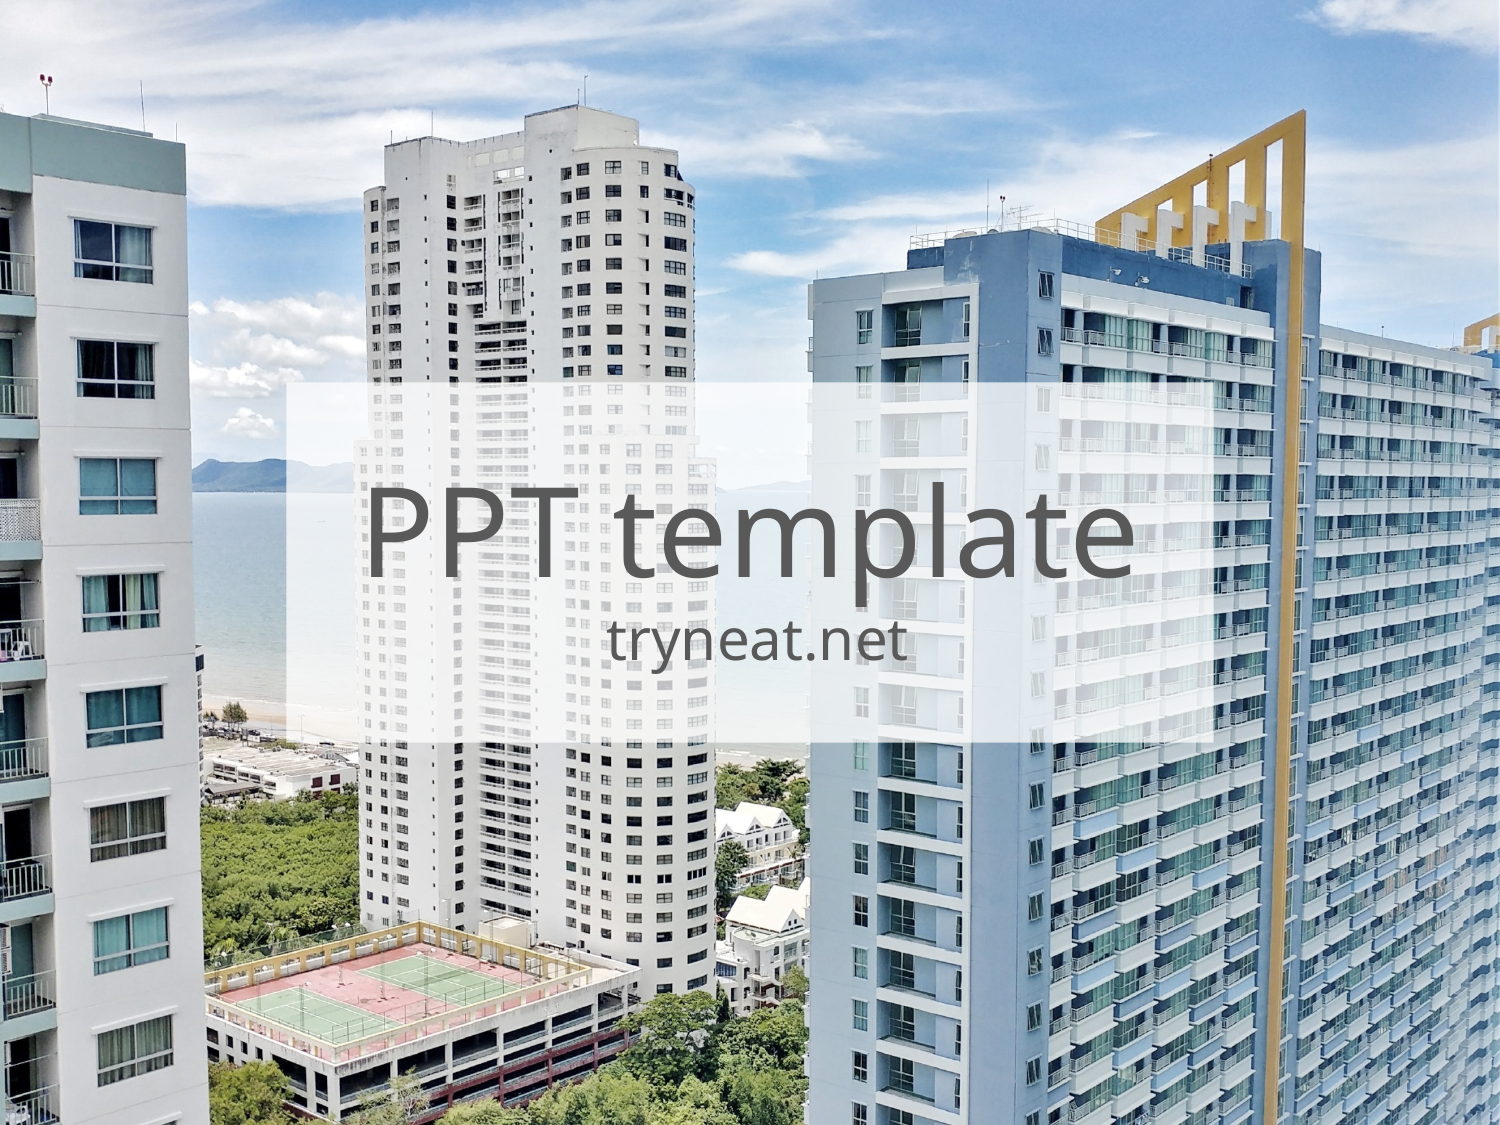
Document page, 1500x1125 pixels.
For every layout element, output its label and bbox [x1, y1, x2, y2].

text_box [0, 0, 1500, 1125]
